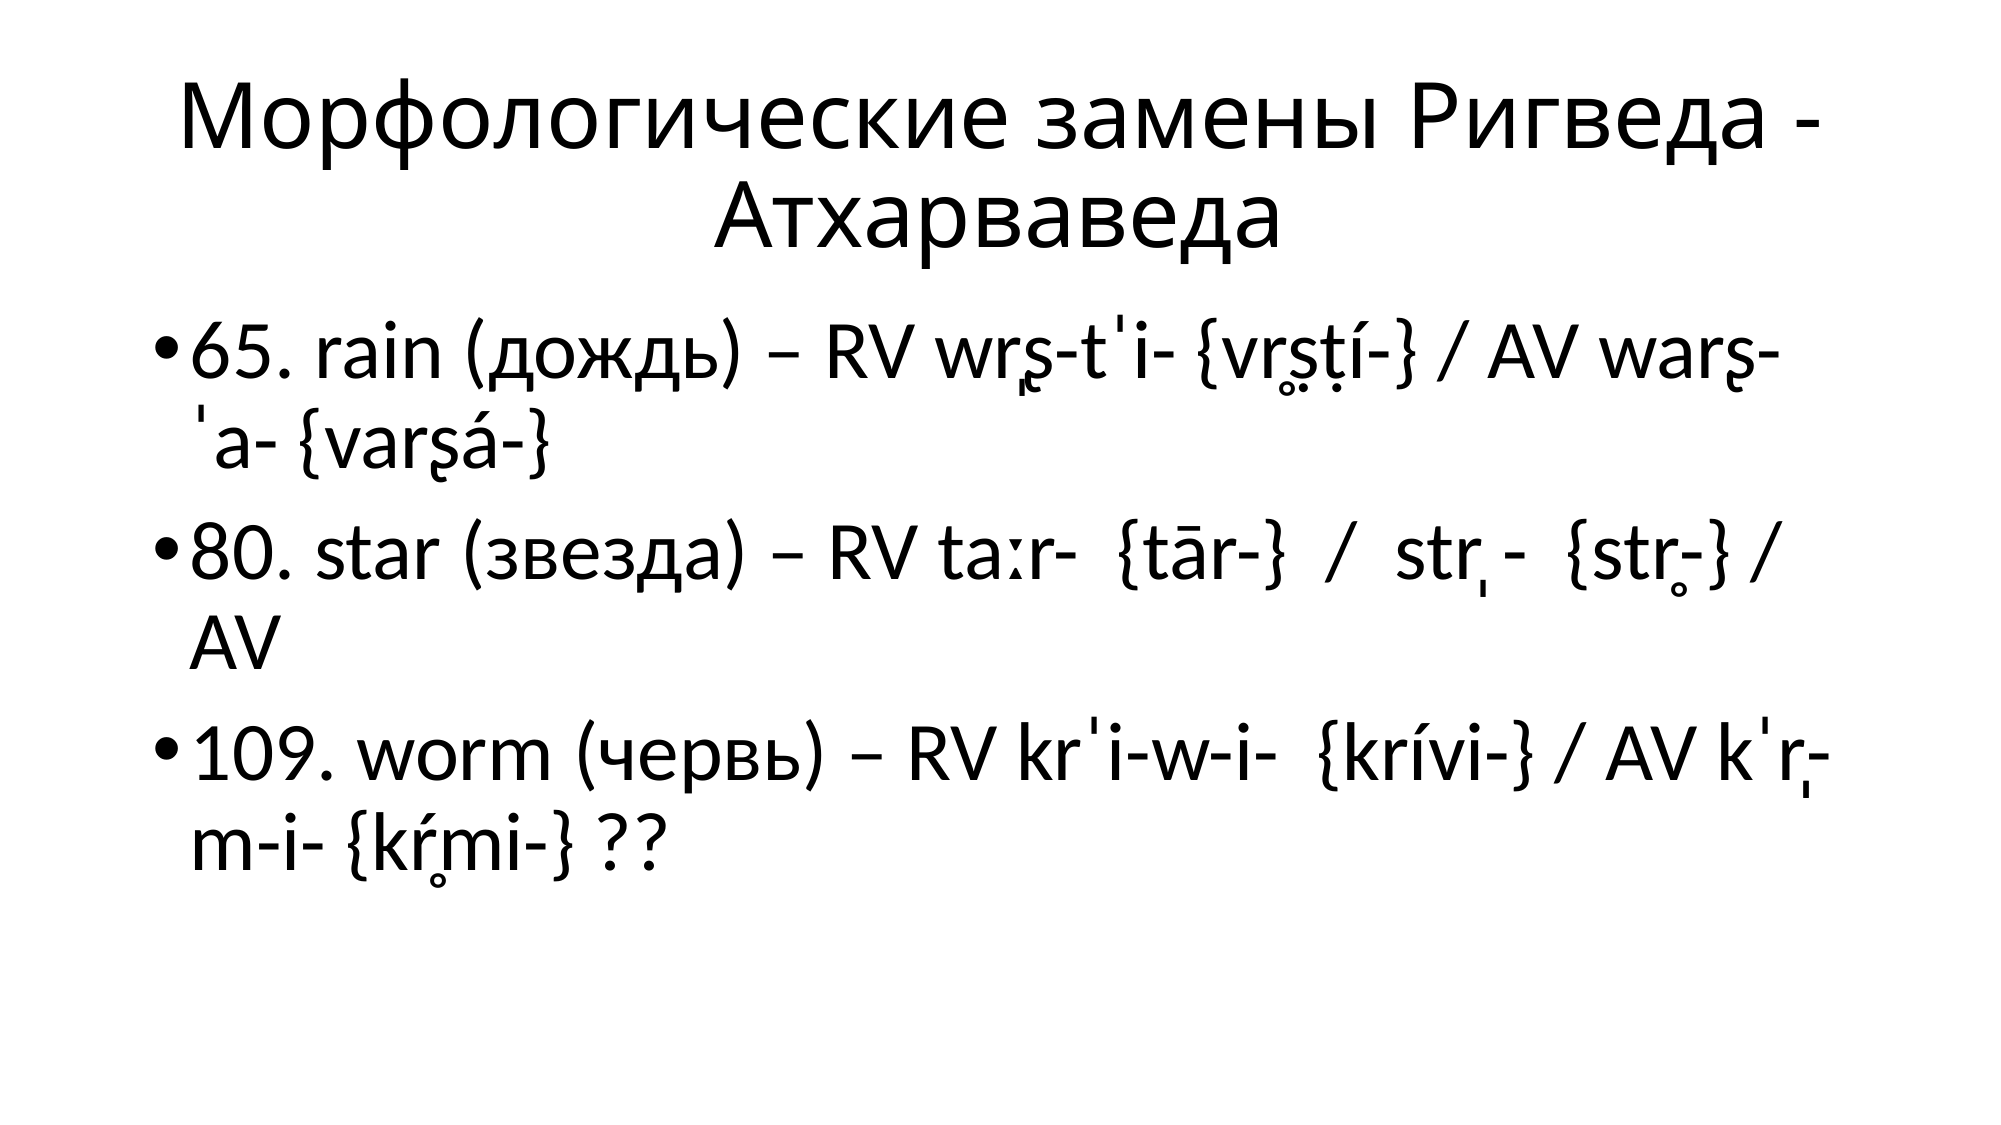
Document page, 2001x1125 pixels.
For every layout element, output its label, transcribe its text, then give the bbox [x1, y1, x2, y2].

list 65. rain (дождь) – RV wr̩ʂ-tˈi- {vr̥ṣṭí-} / AV warʂ-ˈa- {varʂá-} 80. star (звезда) – RV taːr- {tār-} / str̩ - {str̥-} / AV 109. worm (червь) – RV krˈi-w-i- {krívi-} / AV kˈr̩̩-m-i- {kŕ̥mi-} ?? [137, 299, 1863, 1014]
title Морфологические замены Ригведа - Атхарваведа [137, 59, 1863, 278]
